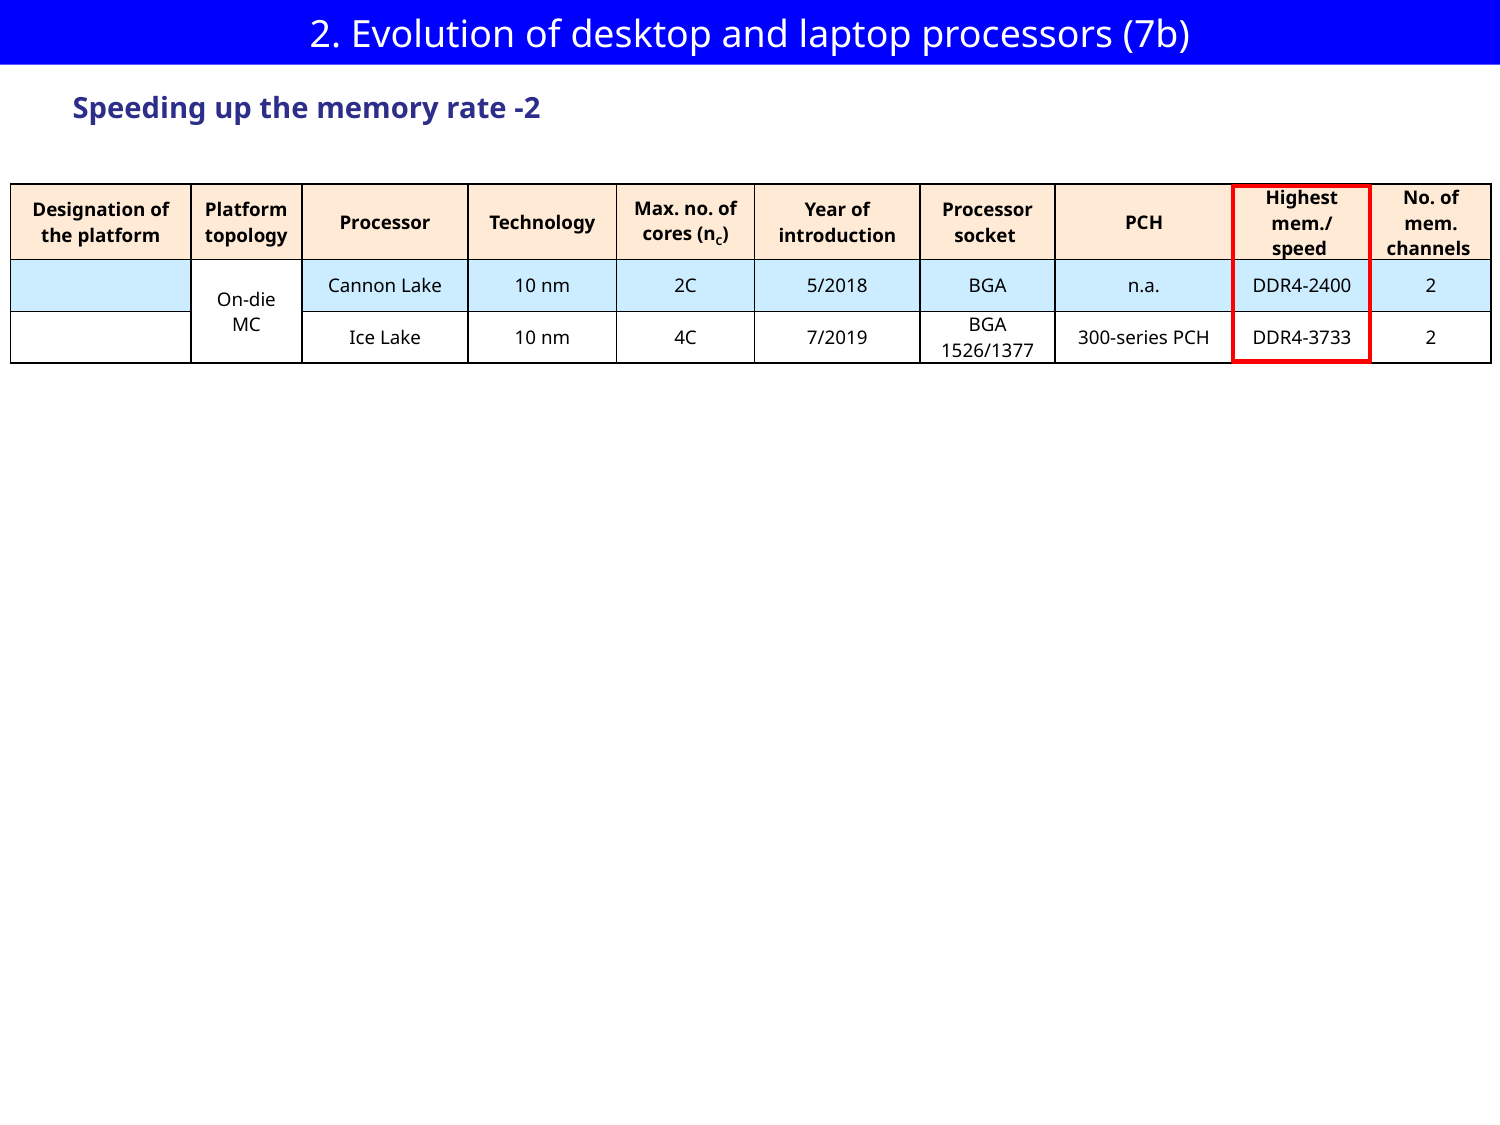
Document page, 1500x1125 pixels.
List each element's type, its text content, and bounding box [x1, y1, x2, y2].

table_header Processor [303, 185, 467, 259]
table_cell 2 [1372, 312, 1490, 362]
text_box [1232, 185, 1371, 362]
table_cell 2C [617, 260, 754, 311]
title 2. Evolution of desktop and laptop processors (7b) [0, 0, 1500, 65]
table_cell 300-series PCH [1056, 312, 1232, 362]
table_header Year of introduction [755, 185, 919, 259]
table_cell [11, 312, 190, 362]
table_cell 10 nm [469, 260, 616, 311]
table_header Technology [469, 185, 616, 259]
table_cell On-die MC [192, 260, 301, 362]
table_cell 7/2019 [755, 312, 919, 362]
table_header No. of mem. channels [1372, 185, 1490, 259]
table_header Processor socket [921, 185, 1054, 259]
table_cell Cannon Lake [303, 260, 467, 311]
table_cell n.a. [1056, 260, 1232, 311]
table_header Platform topology [192, 185, 301, 259]
table_cell Ice Lake [303, 312, 467, 362]
table_header PCH [1056, 185, 1232, 259]
table_cell 5/2018 [755, 260, 919, 311]
table_cell 4C [617, 312, 754, 362]
table_cell BGA 1526/1377 [921, 312, 1054, 362]
table_cell 2 [1372, 260, 1490, 311]
text_box Speeding up the memory rate -2 [57, 81, 556, 132]
table_header Designation of the platform [11, 185, 190, 259]
table_cell 10 nm [469, 312, 616, 362]
table_cell [11, 260, 190, 311]
table_cell BGA [921, 260, 1054, 311]
table_header Max. no. of cores (nC) [617, 185, 754, 259]
